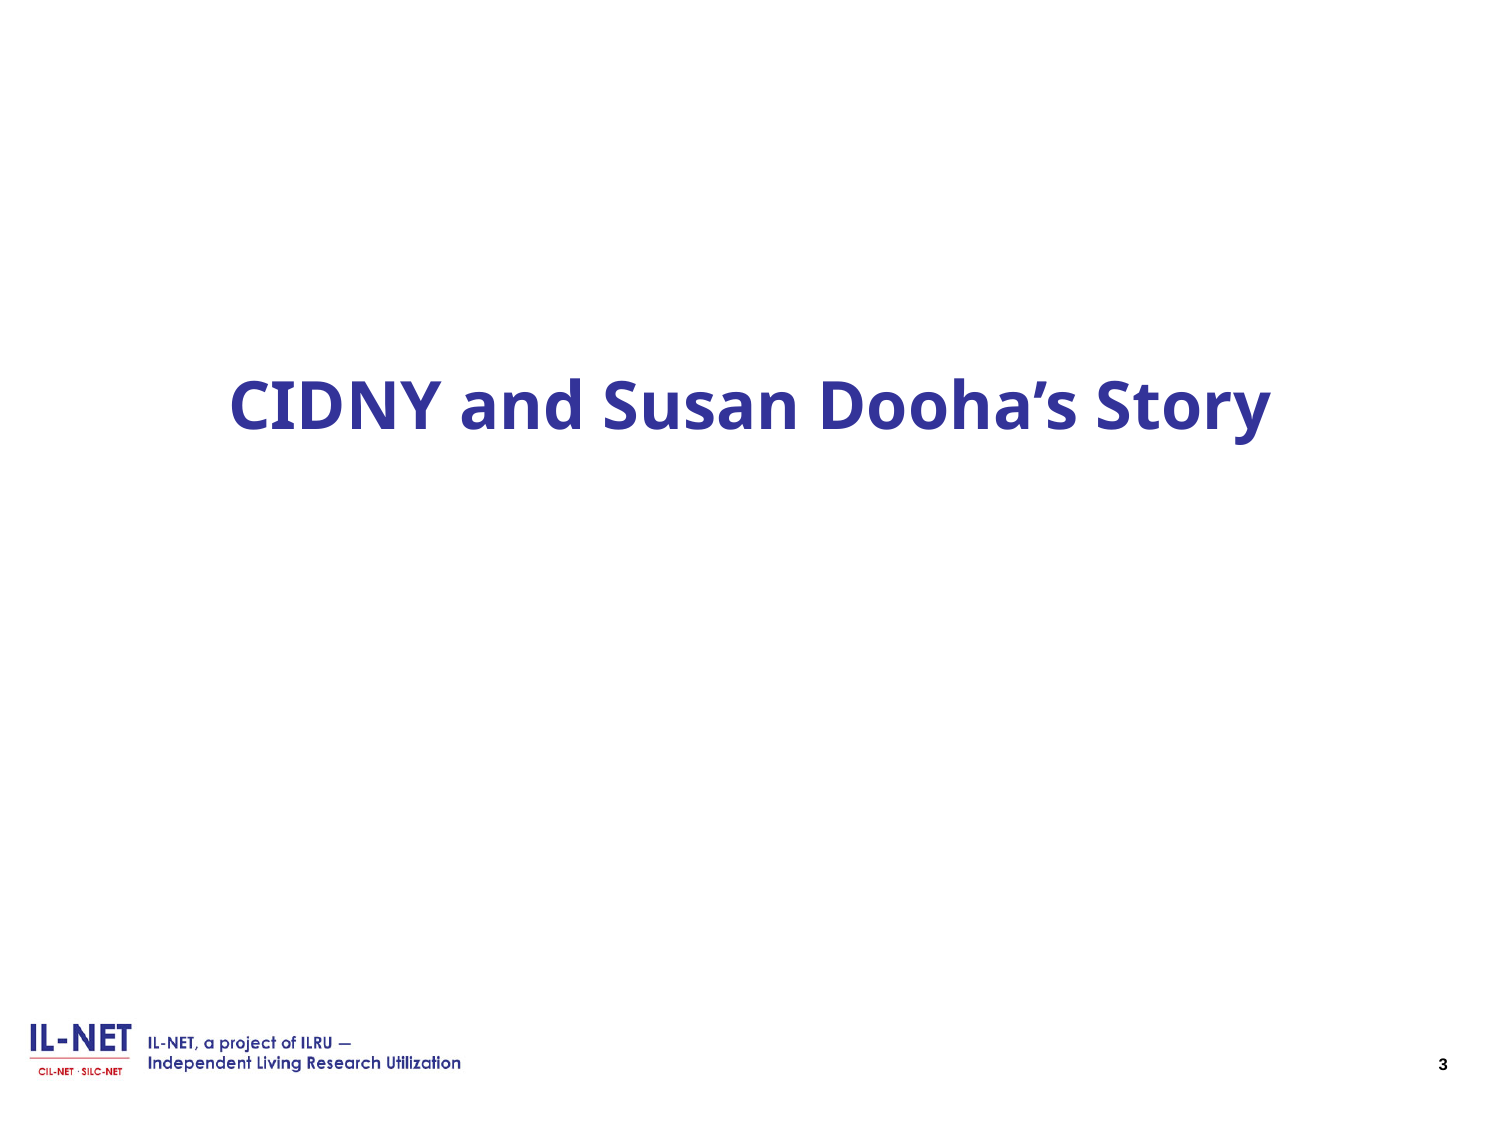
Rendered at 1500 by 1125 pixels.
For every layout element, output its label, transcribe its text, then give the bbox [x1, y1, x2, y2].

title CIDNY and Susan Dooha’s Story [12, 337, 1488, 468]
picture [12, 1005, 478, 1092]
